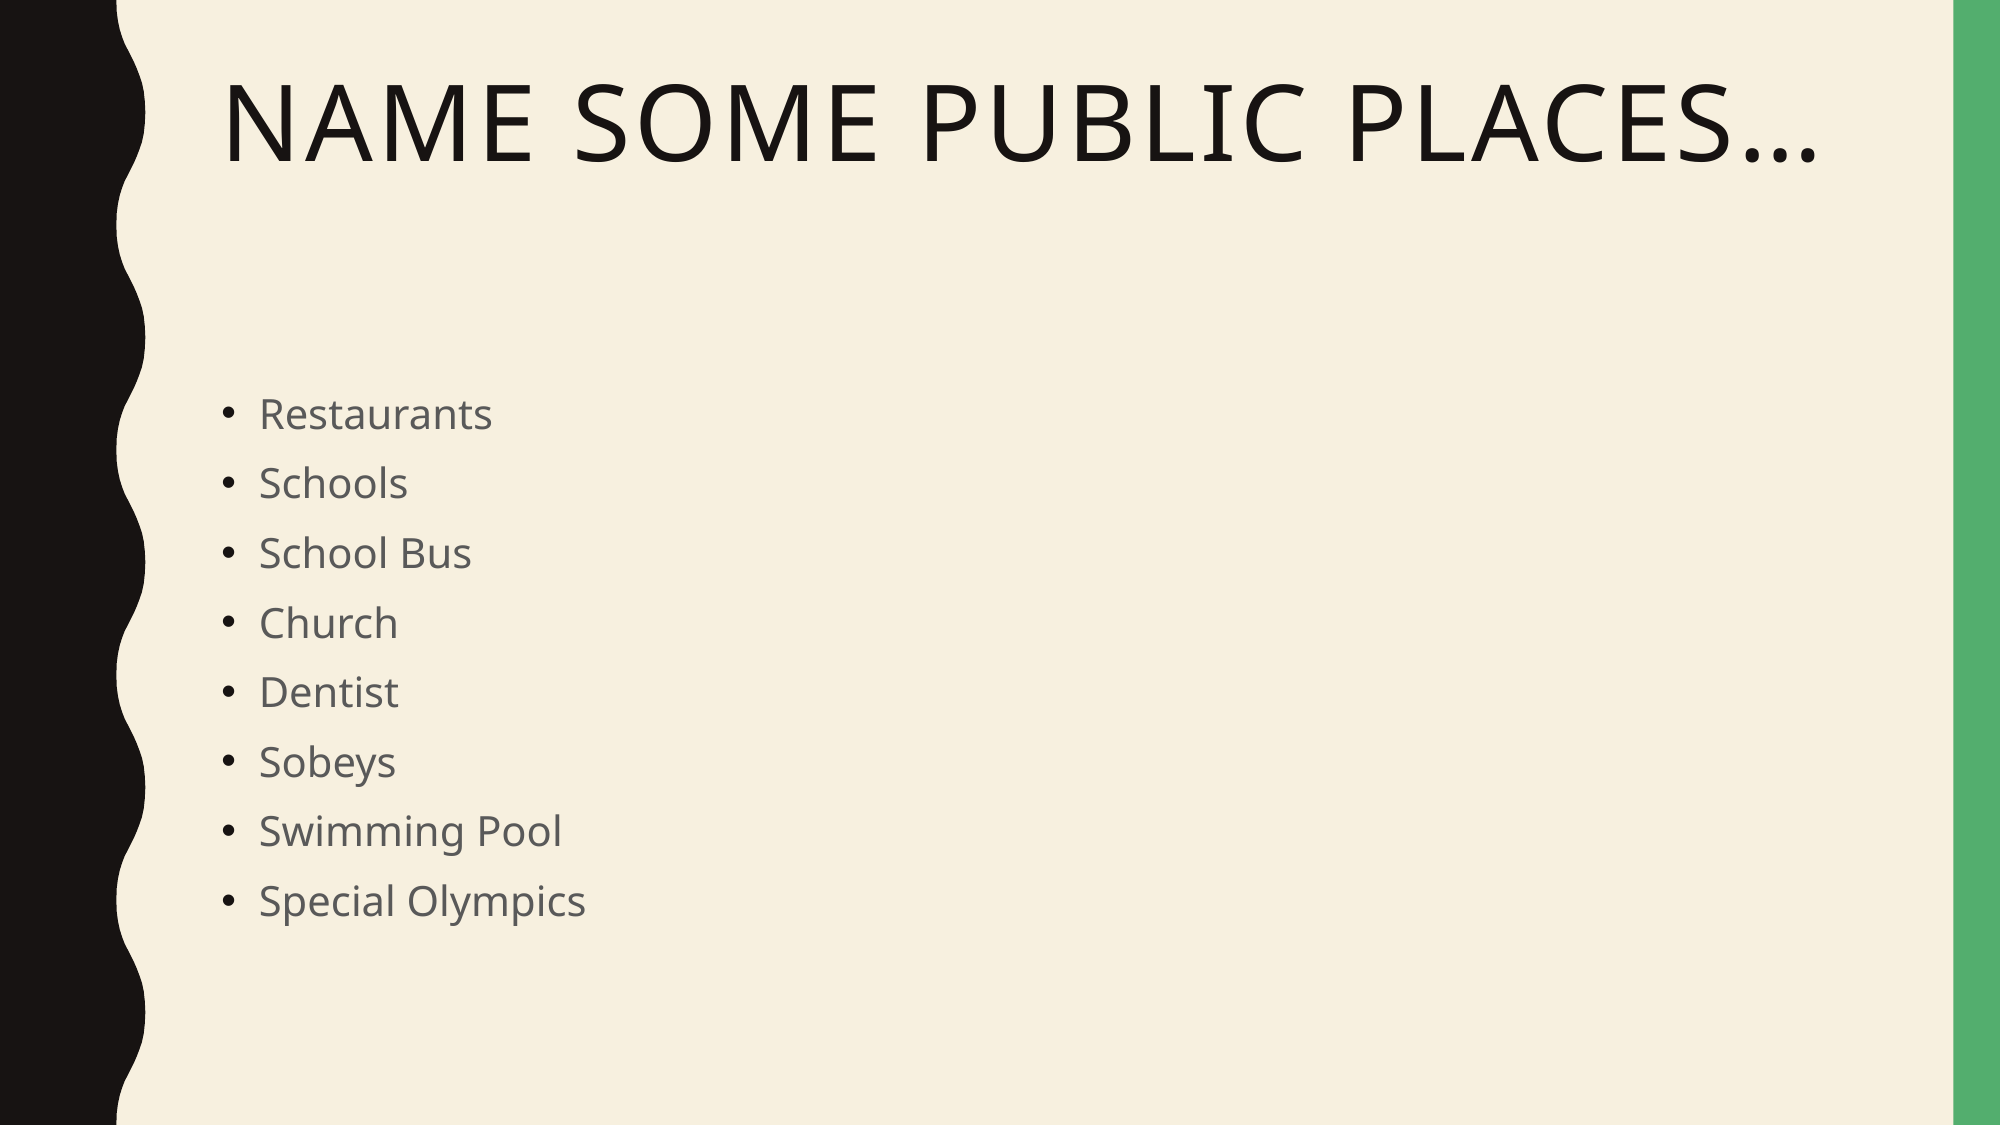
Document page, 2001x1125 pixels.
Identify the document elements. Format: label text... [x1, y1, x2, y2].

title Name some public places… [205, 62, 1875, 308]
list Restaurants Schools School Bus Church Dentist Sobeys Swimming Pool Special Olympics [206, 375, 994, 969]
